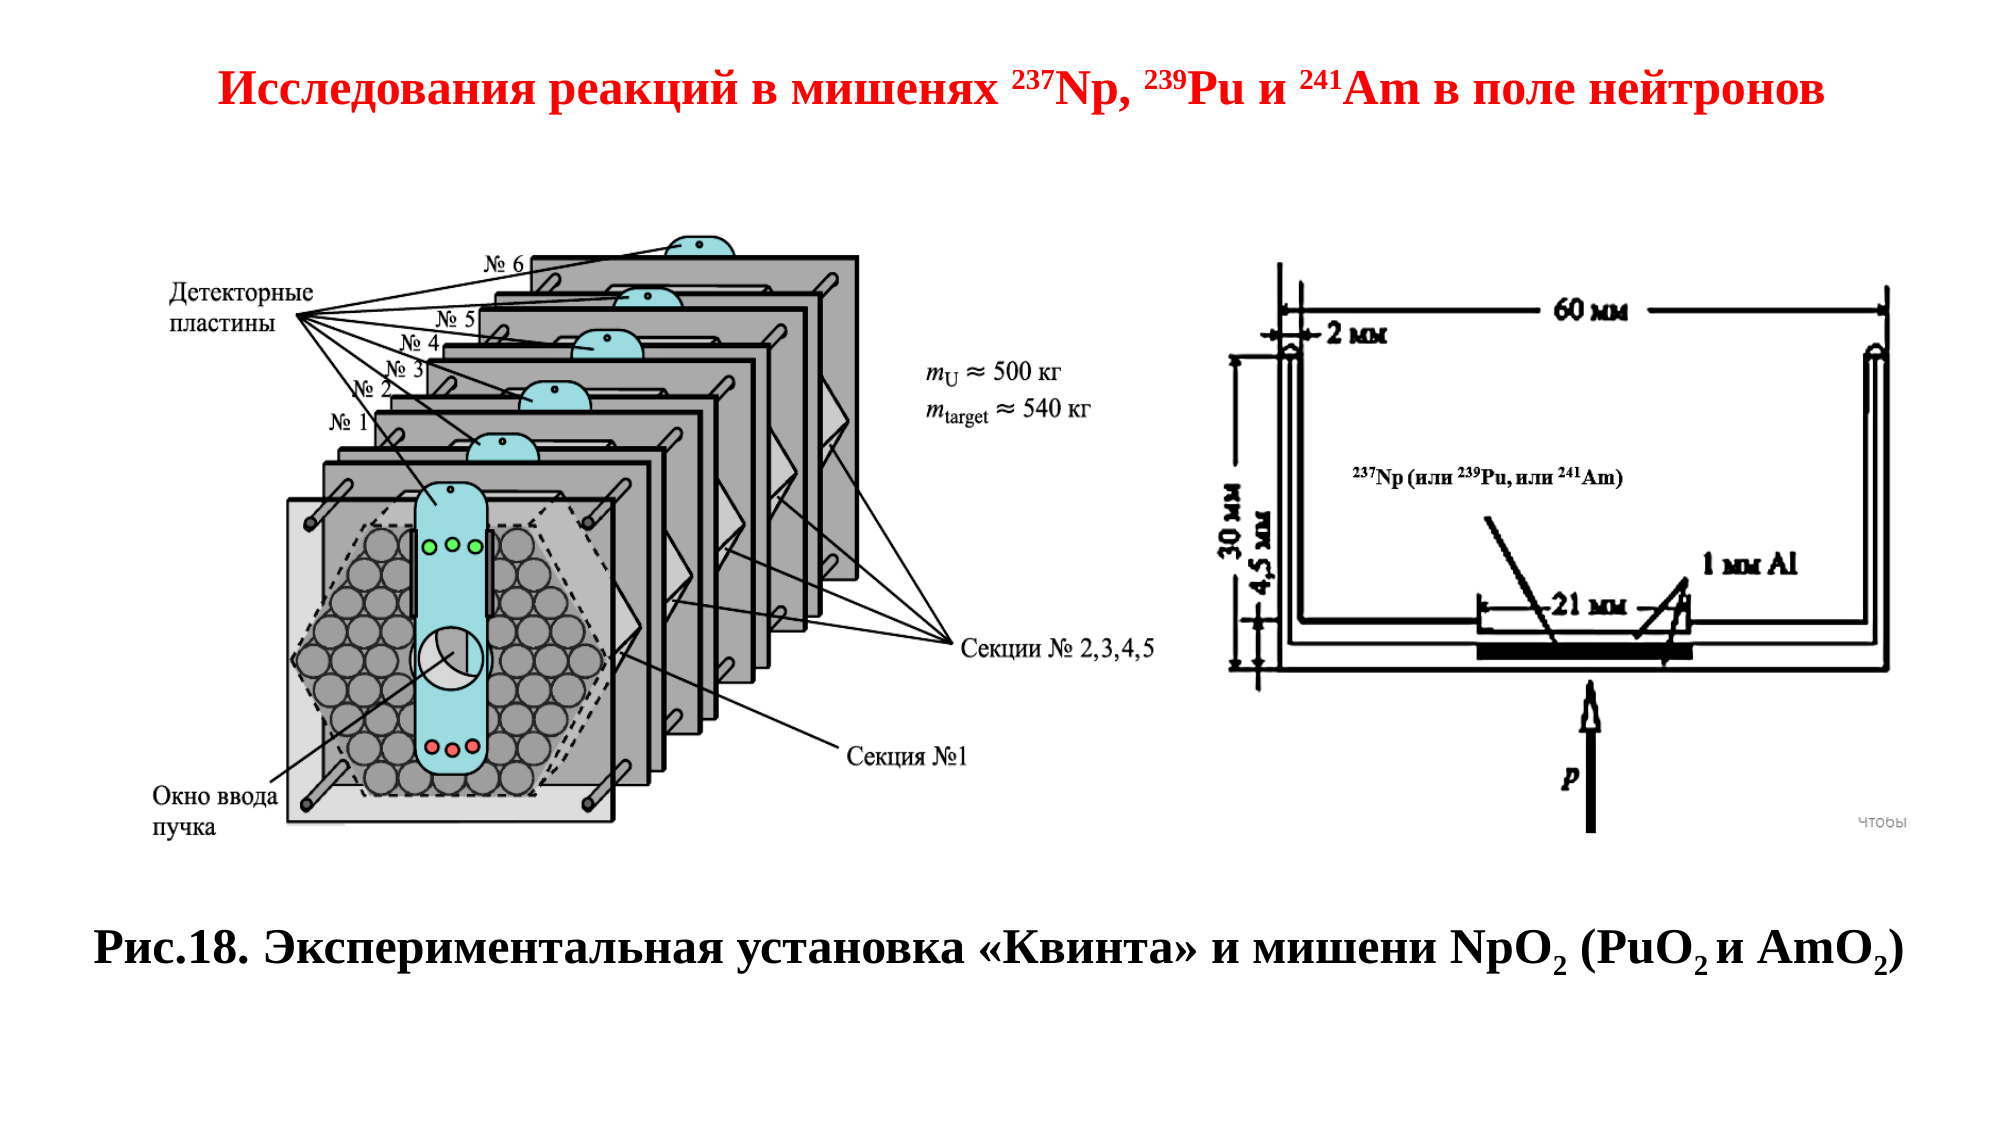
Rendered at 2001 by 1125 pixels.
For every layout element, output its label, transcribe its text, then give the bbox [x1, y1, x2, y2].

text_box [1205, 255, 1950, 836]
picture [79, 220, 1182, 869]
text_box Исследования реакций в мишенях 237Np, 239Pu и 241Am в поле нейтронов [126, 17, 1905, 123]
text_box Рис.18. Экспериментальная установка «Квинта» и мишени NpO2 (PuO2 и AmO2) [78, 905, 1945, 989]
